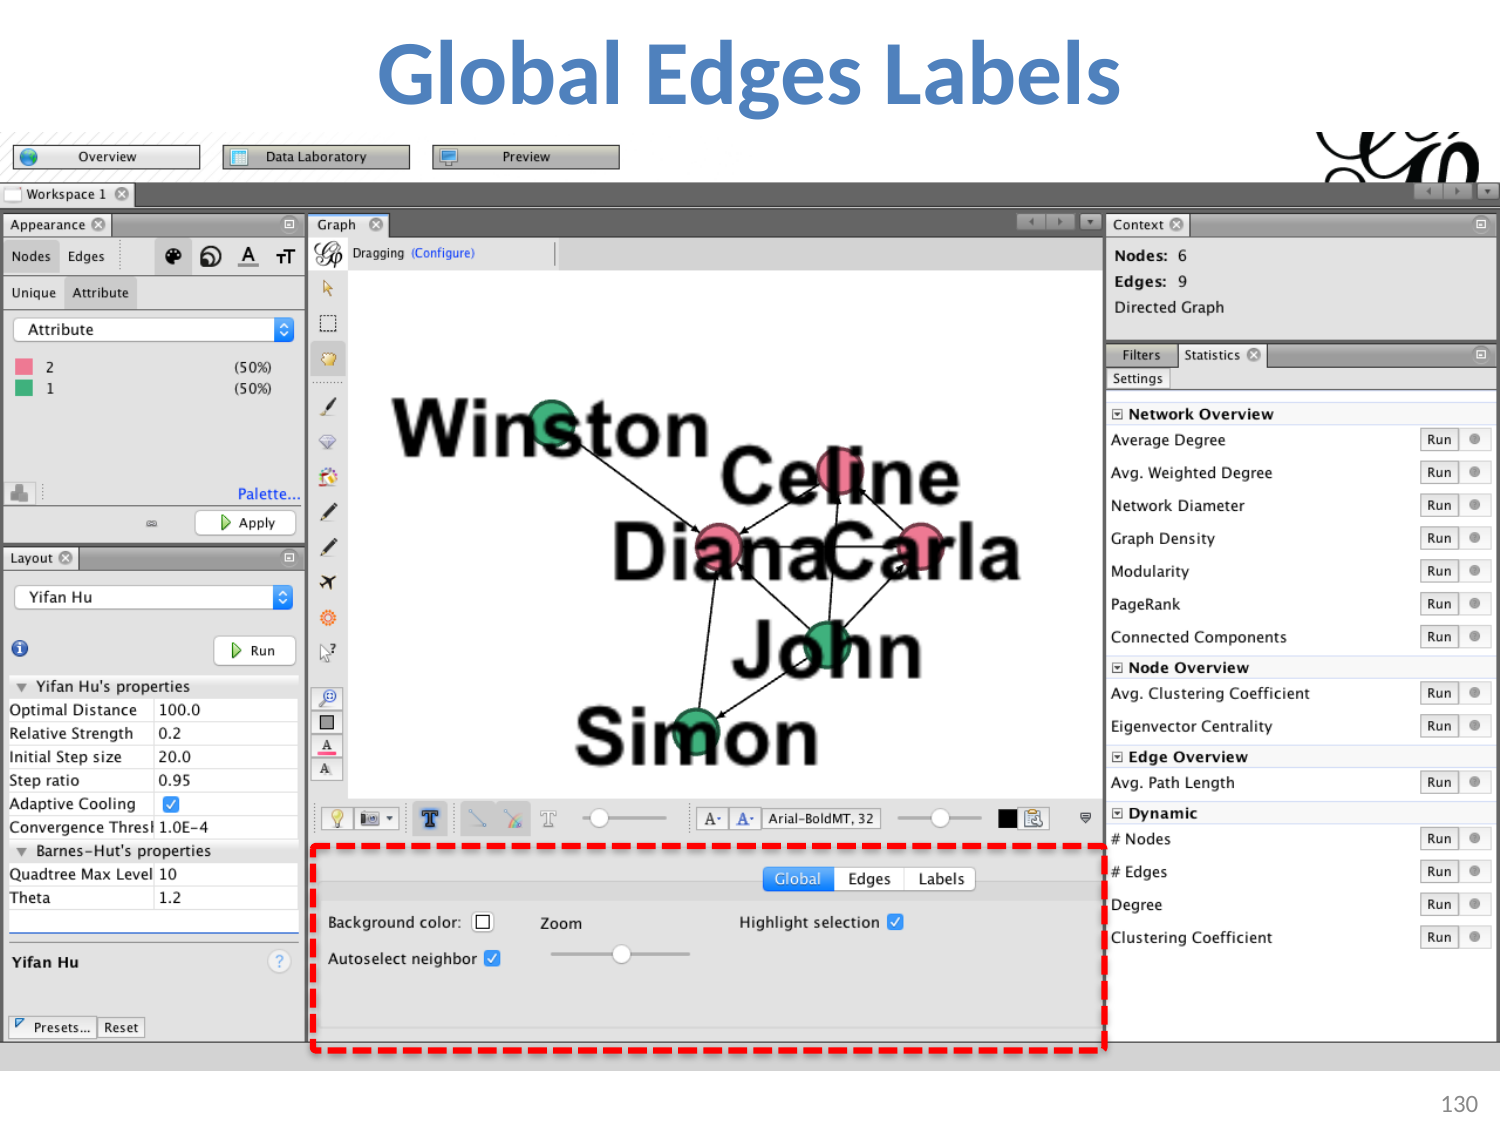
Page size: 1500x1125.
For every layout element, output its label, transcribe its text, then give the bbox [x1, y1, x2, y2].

slide_number 130 [1399, 1083, 1494, 1122]
picture [0, 132, 1500, 1071]
text_box Global Edges Labels [74, 21, 1425, 114]
